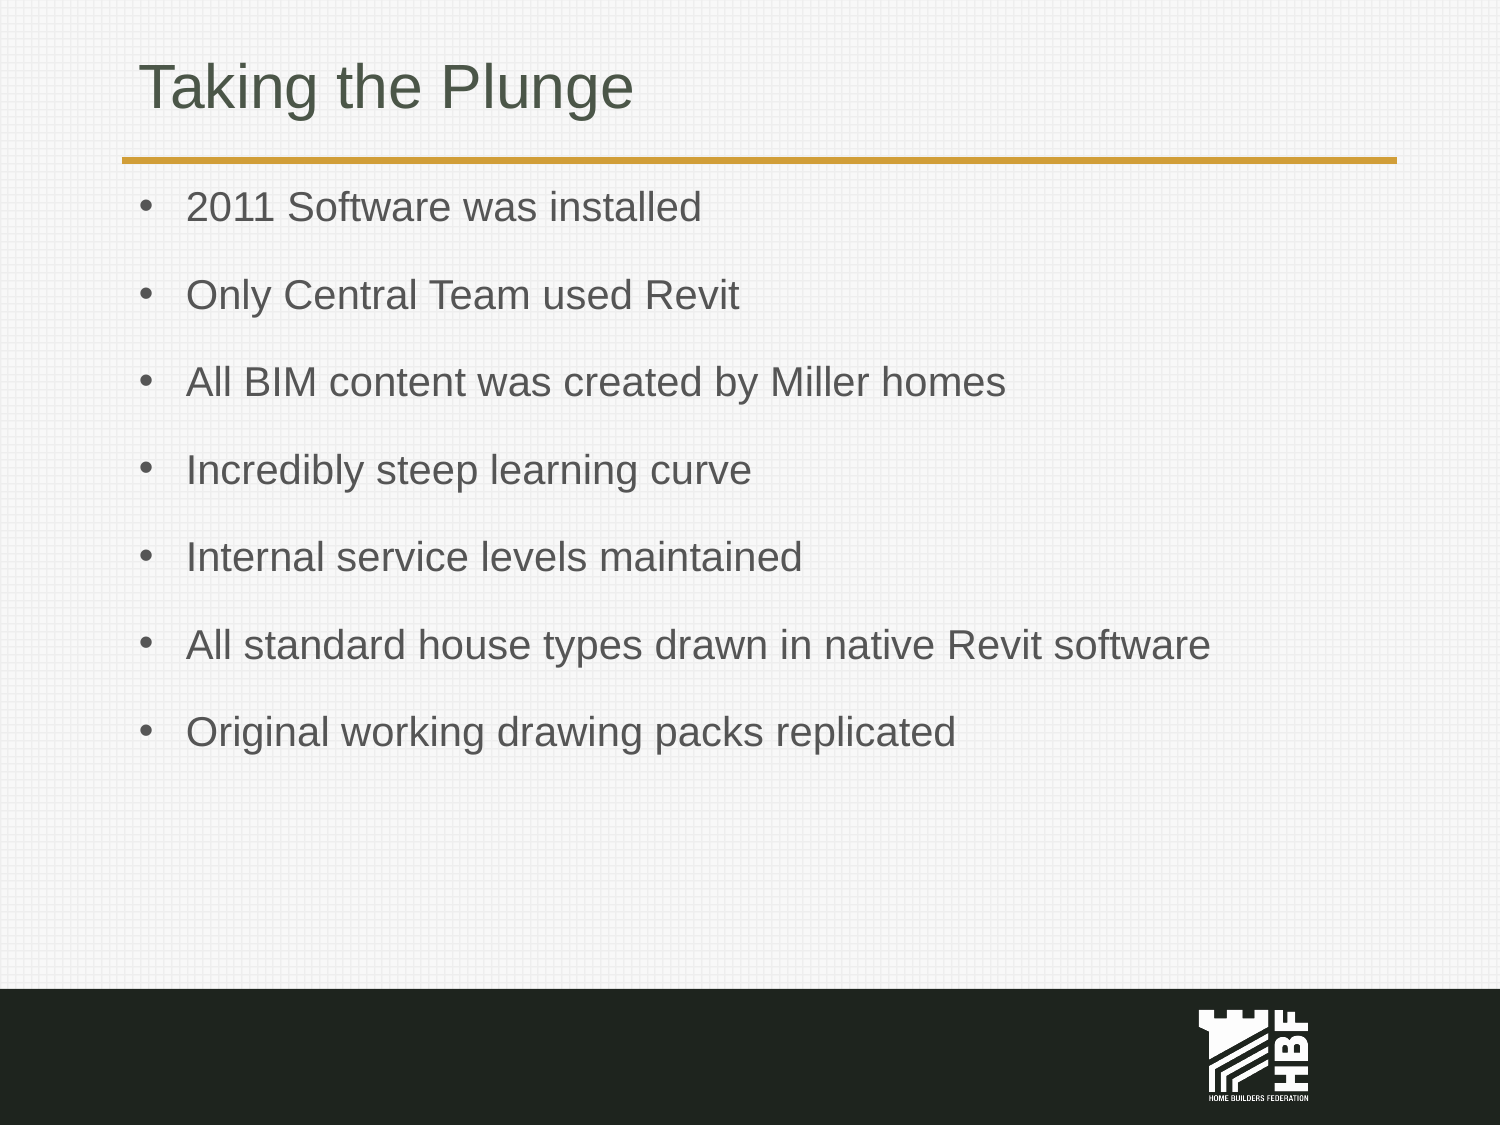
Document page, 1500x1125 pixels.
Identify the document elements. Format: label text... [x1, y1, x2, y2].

title Taking the Plunge [123, 9, 1400, 158]
list 2011 Software was installed Only Central Team used Revit All BIM content was created by Miller homes Incredibly steep learning curve Internal service levels maintained All standard house types drawn in native Revit software Original working drawing packs replicated [123, 172, 1400, 921]
picture [0, 0, 1500, 988]
picture [1191, 1003, 1318, 1110]
